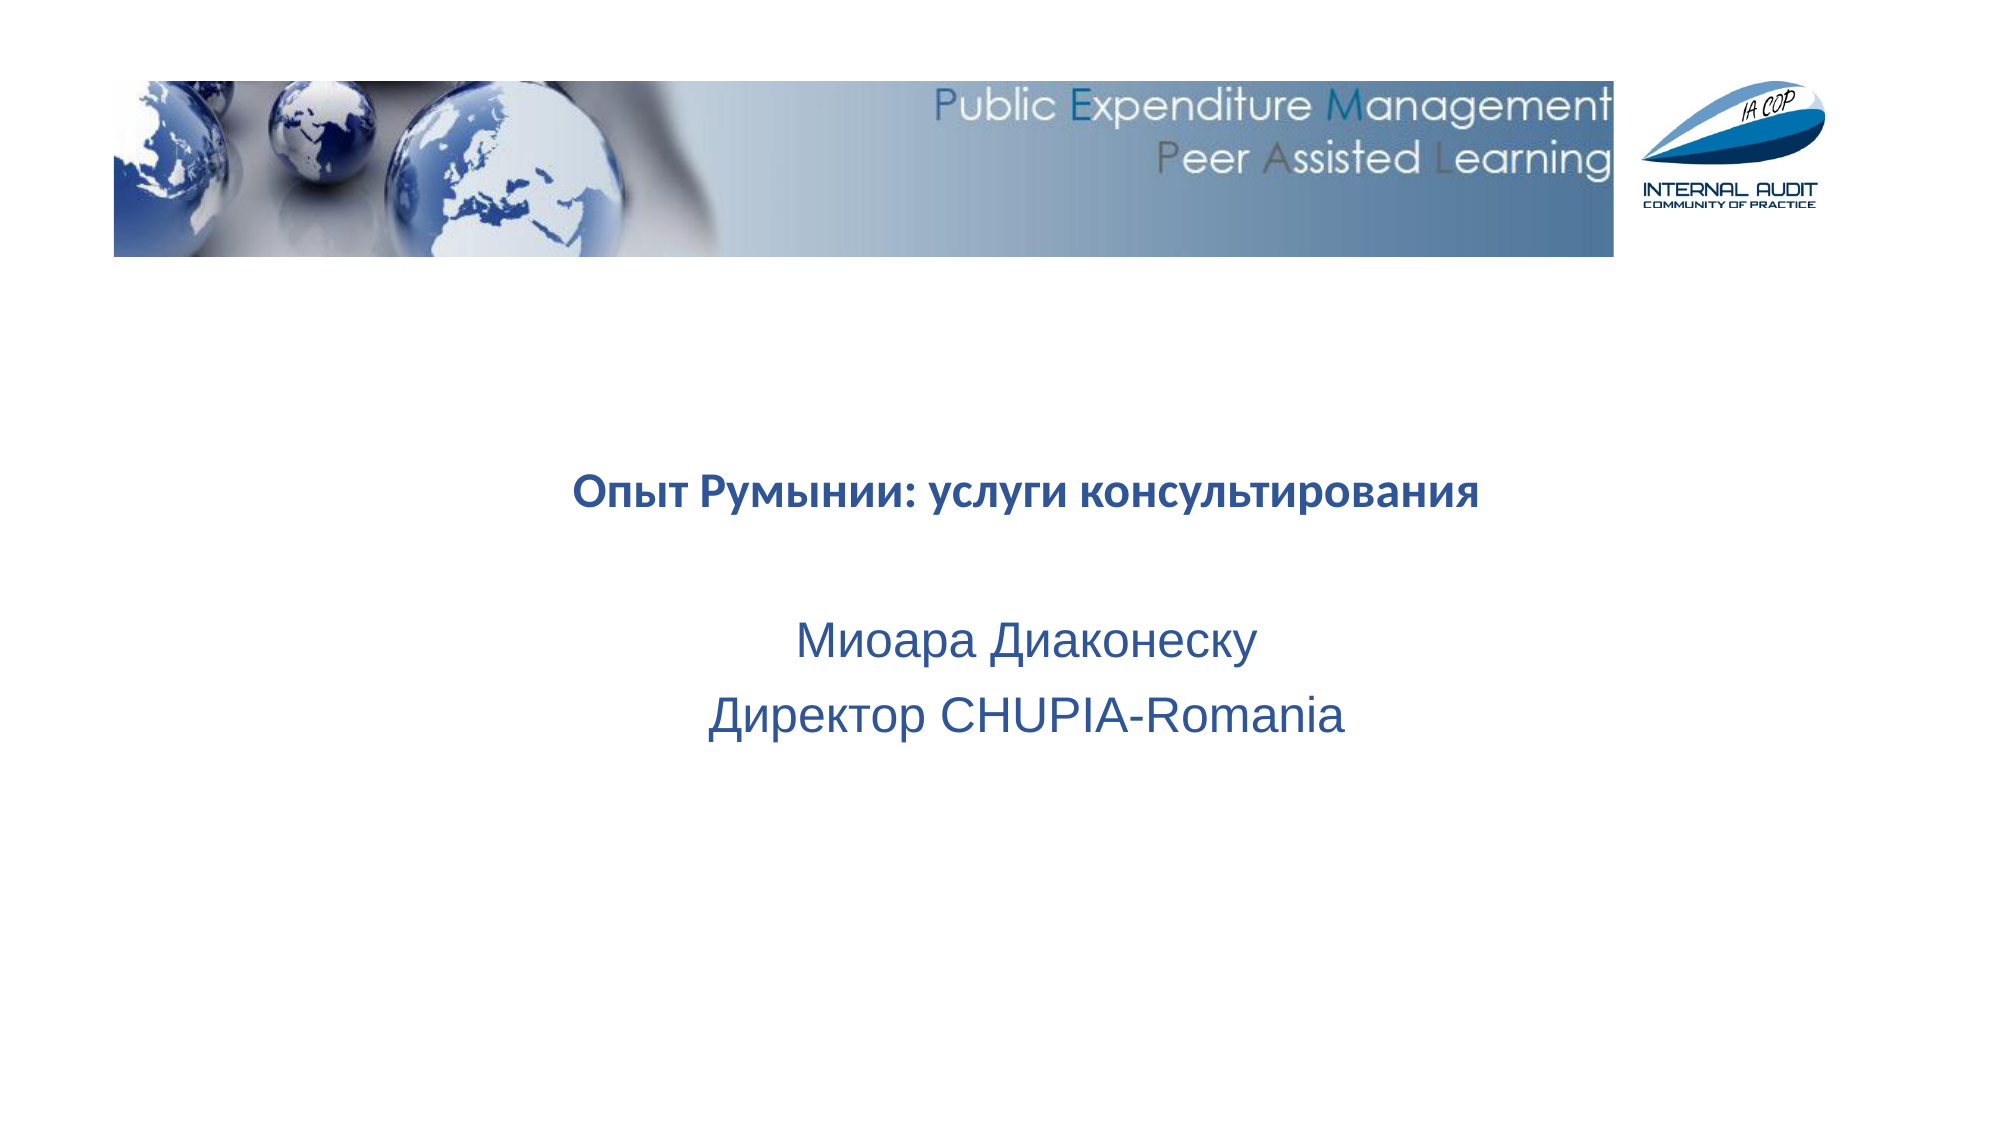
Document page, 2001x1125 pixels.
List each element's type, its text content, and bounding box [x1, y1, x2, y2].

list Опыт Румынии: услуги консультирования Миоара Диаконеску Директор CHUPIA-Romania [137, 298, 1916, 1013]
picture [113, 81, 1614, 257]
picture [1641, 81, 1825, 208]
